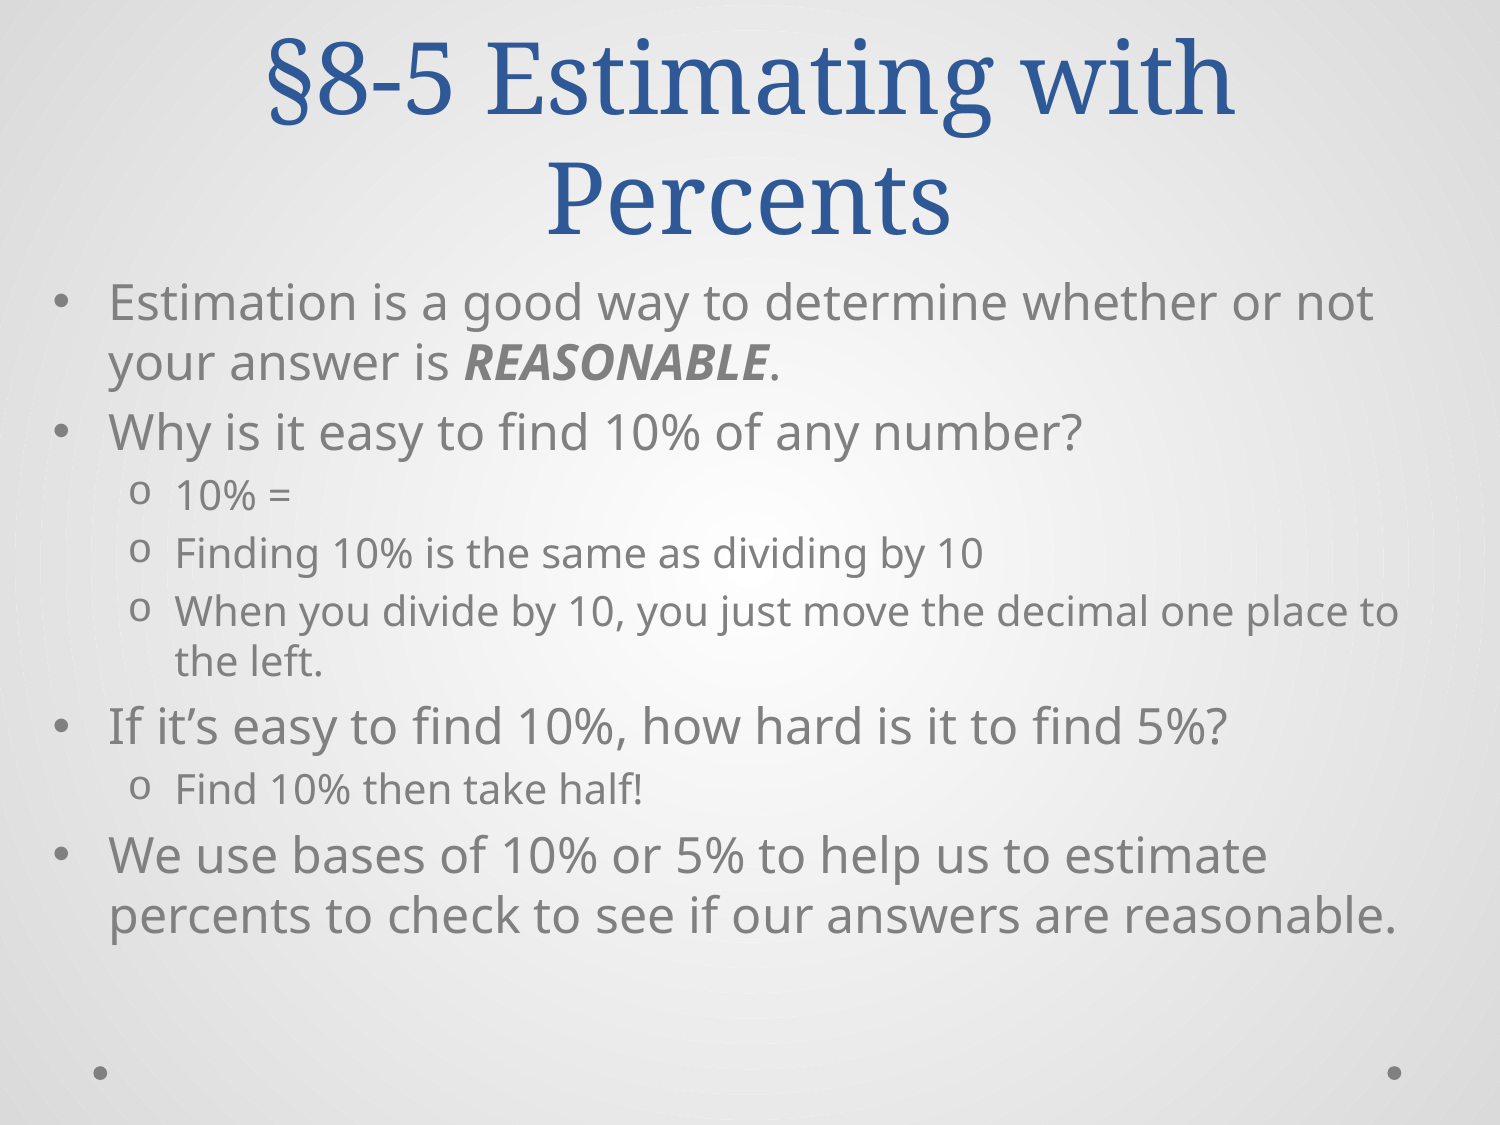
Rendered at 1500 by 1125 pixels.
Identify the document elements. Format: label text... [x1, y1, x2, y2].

title §8-5 Estimating with Percents [75, 0, 1425, 263]
